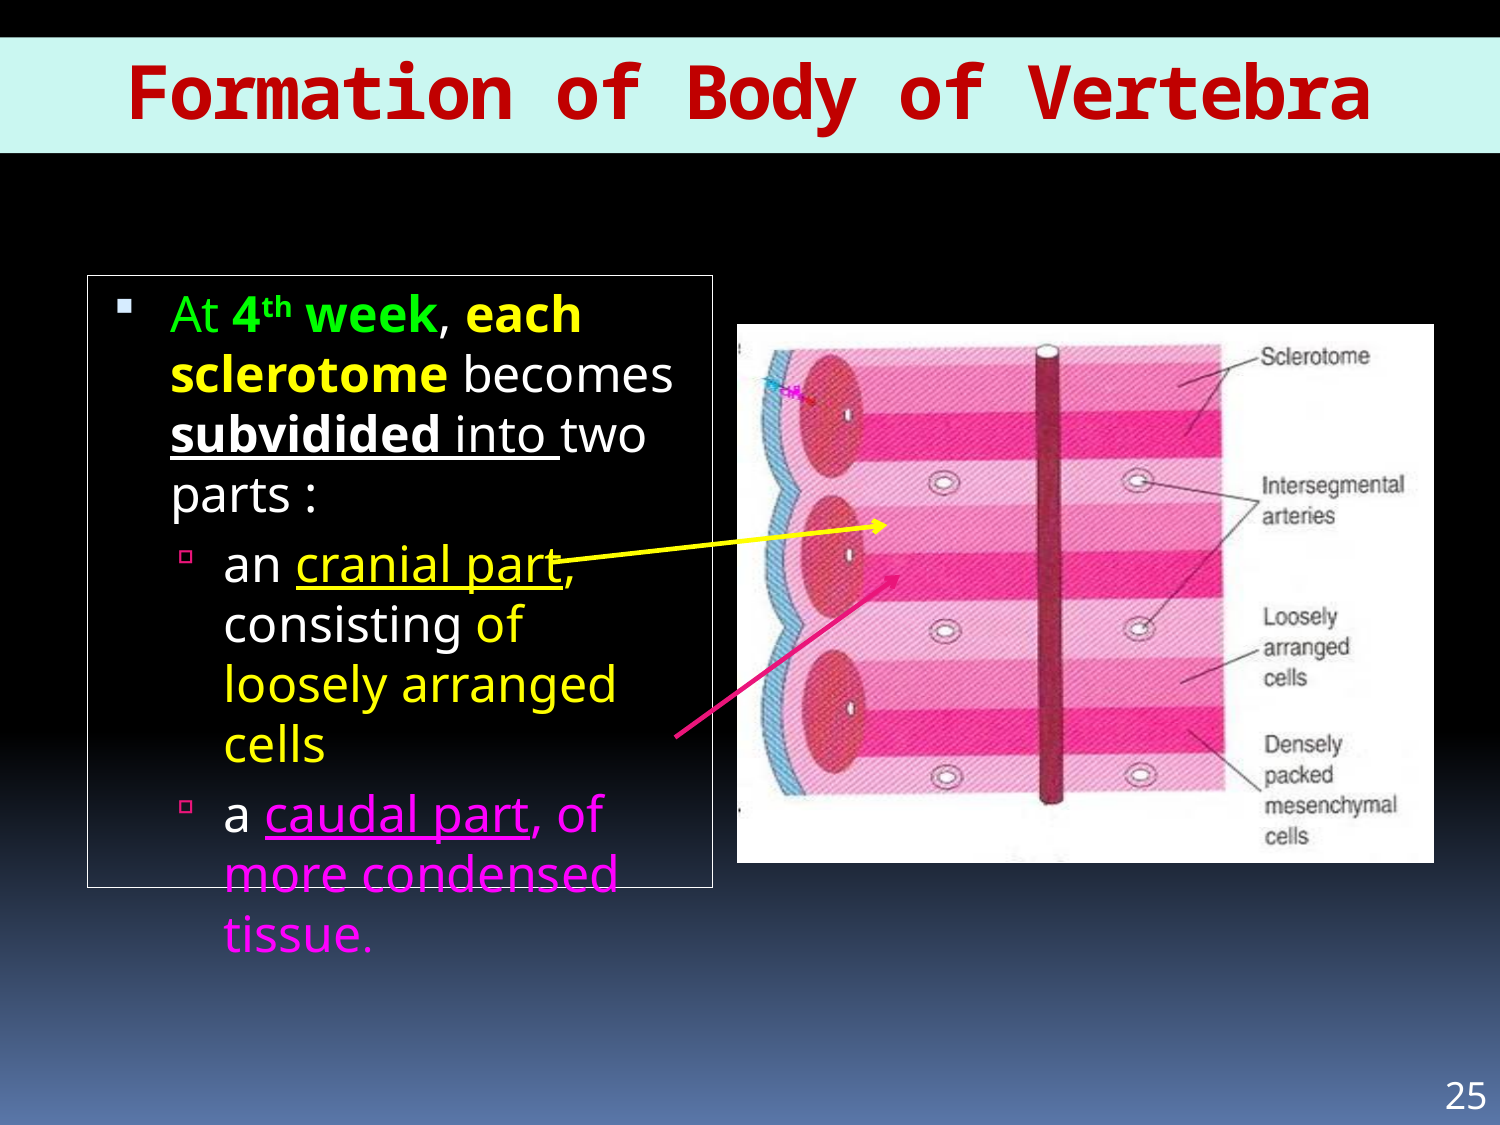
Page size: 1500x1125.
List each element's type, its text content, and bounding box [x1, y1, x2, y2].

text_box 25 [1429, 1064, 1500, 1125]
picture [736, 324, 1435, 863]
text_box Formation of Body of Vertebra [0, 37, 1500, 154]
list At 4th week, each sclerotome becomes subvidided into two parts : an cranial part, consisting of loosely arranged cells a caudal part, of more condensed tissue. [87, 275, 713, 888]
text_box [549, 524, 888, 563]
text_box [674, 574, 901, 738]
